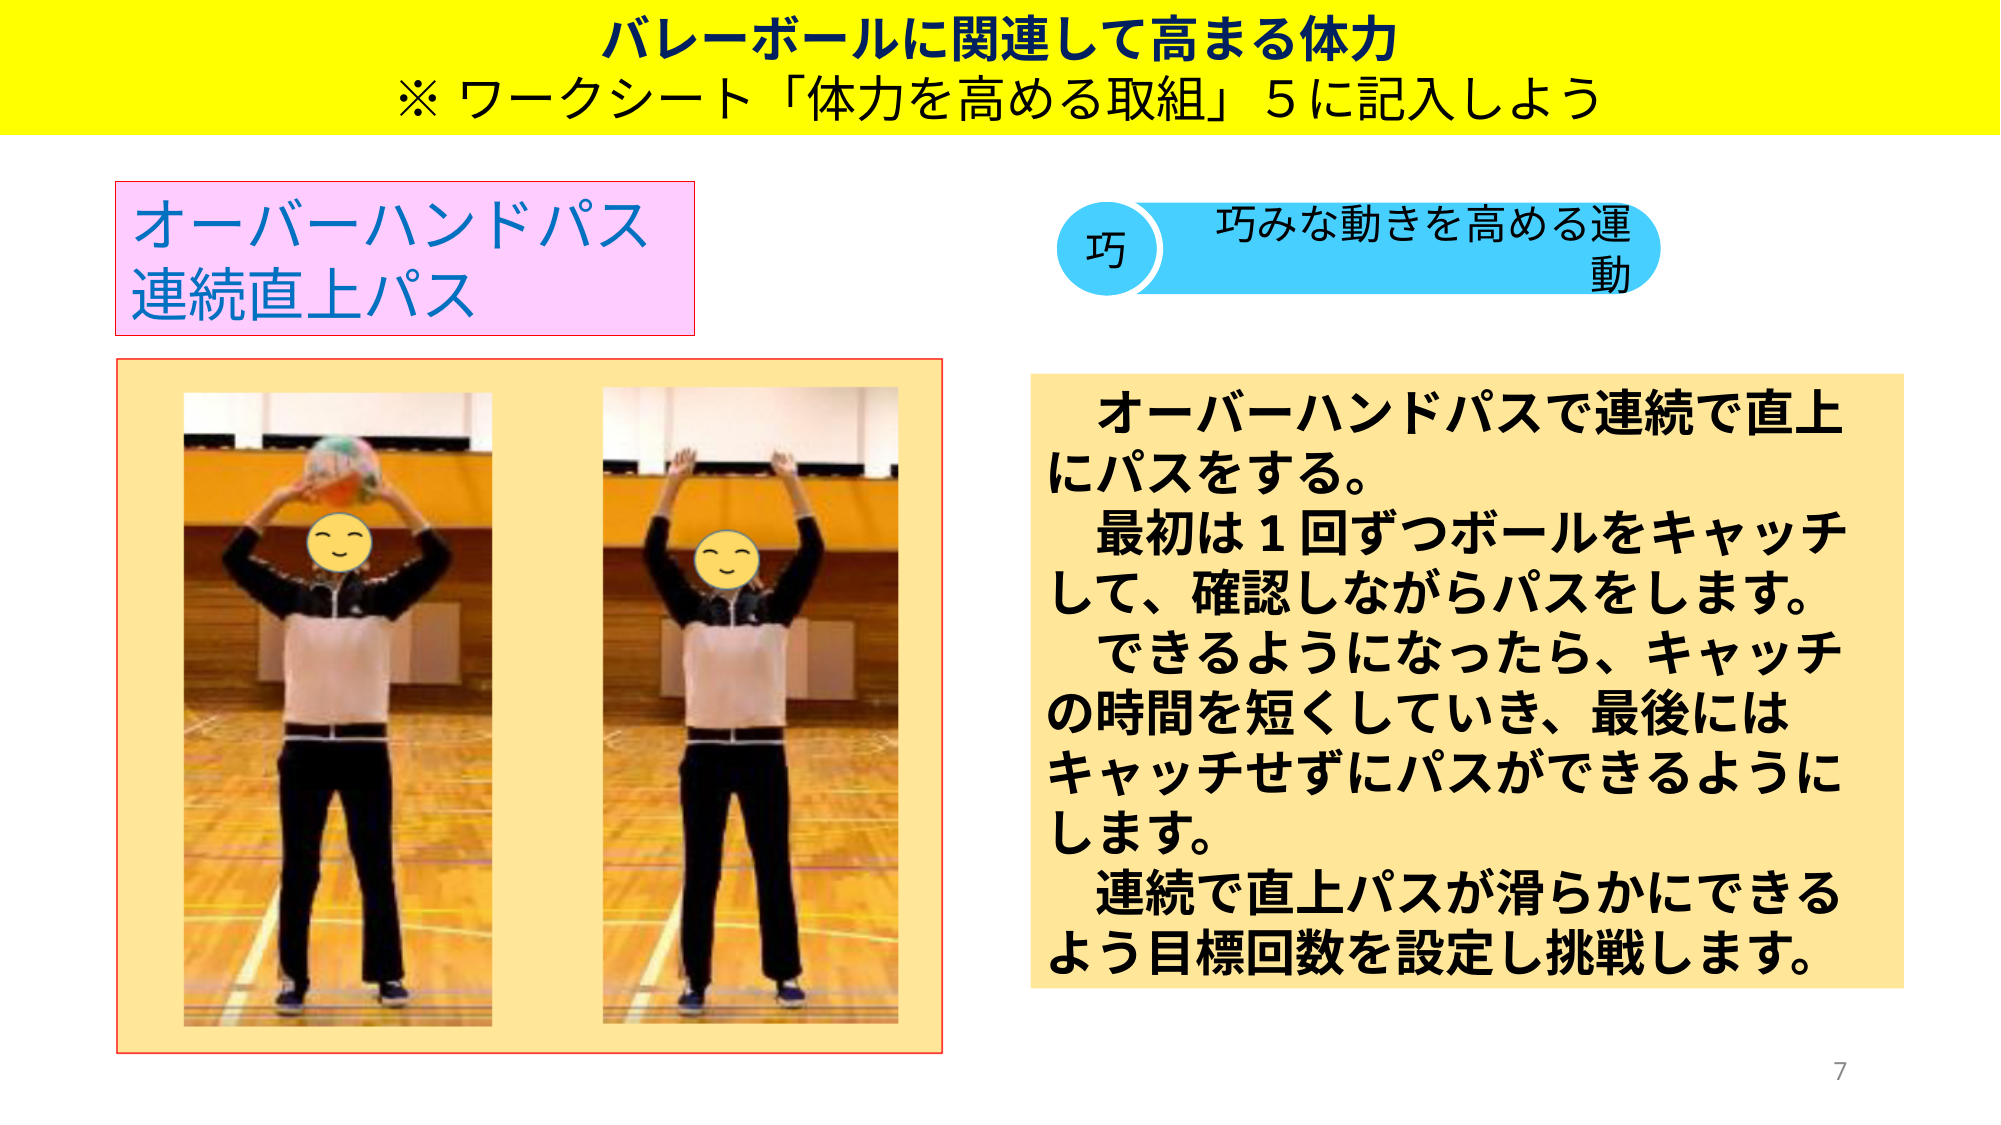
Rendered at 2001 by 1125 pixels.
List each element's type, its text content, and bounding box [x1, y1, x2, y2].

text_box バレーボールに関連して高まる体力 ※ワークシート「体力を高める取組」５に記入しよう [0, 0, 2000, 135]
picture [115, 357, 946, 1057]
text_box オーバーハンドパスで連続で直上にパスをする。 最初は1回ずつボールをキャッチして、確認しながらパスをします。 できるようになったら、キャッチの時間を短くしていき、最後にはキャッチせずにパスができるようにします。 連続で直上パスが滑らかにできるよう目標回数を設定し挑戦します。 [1030, 373, 1904, 989]
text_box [1053, 198, 1661, 299]
text_box オーバーハンドパス 連続直上パス [115, 181, 695, 336]
slide_number 7 [1412, 1042, 1863, 1103]
